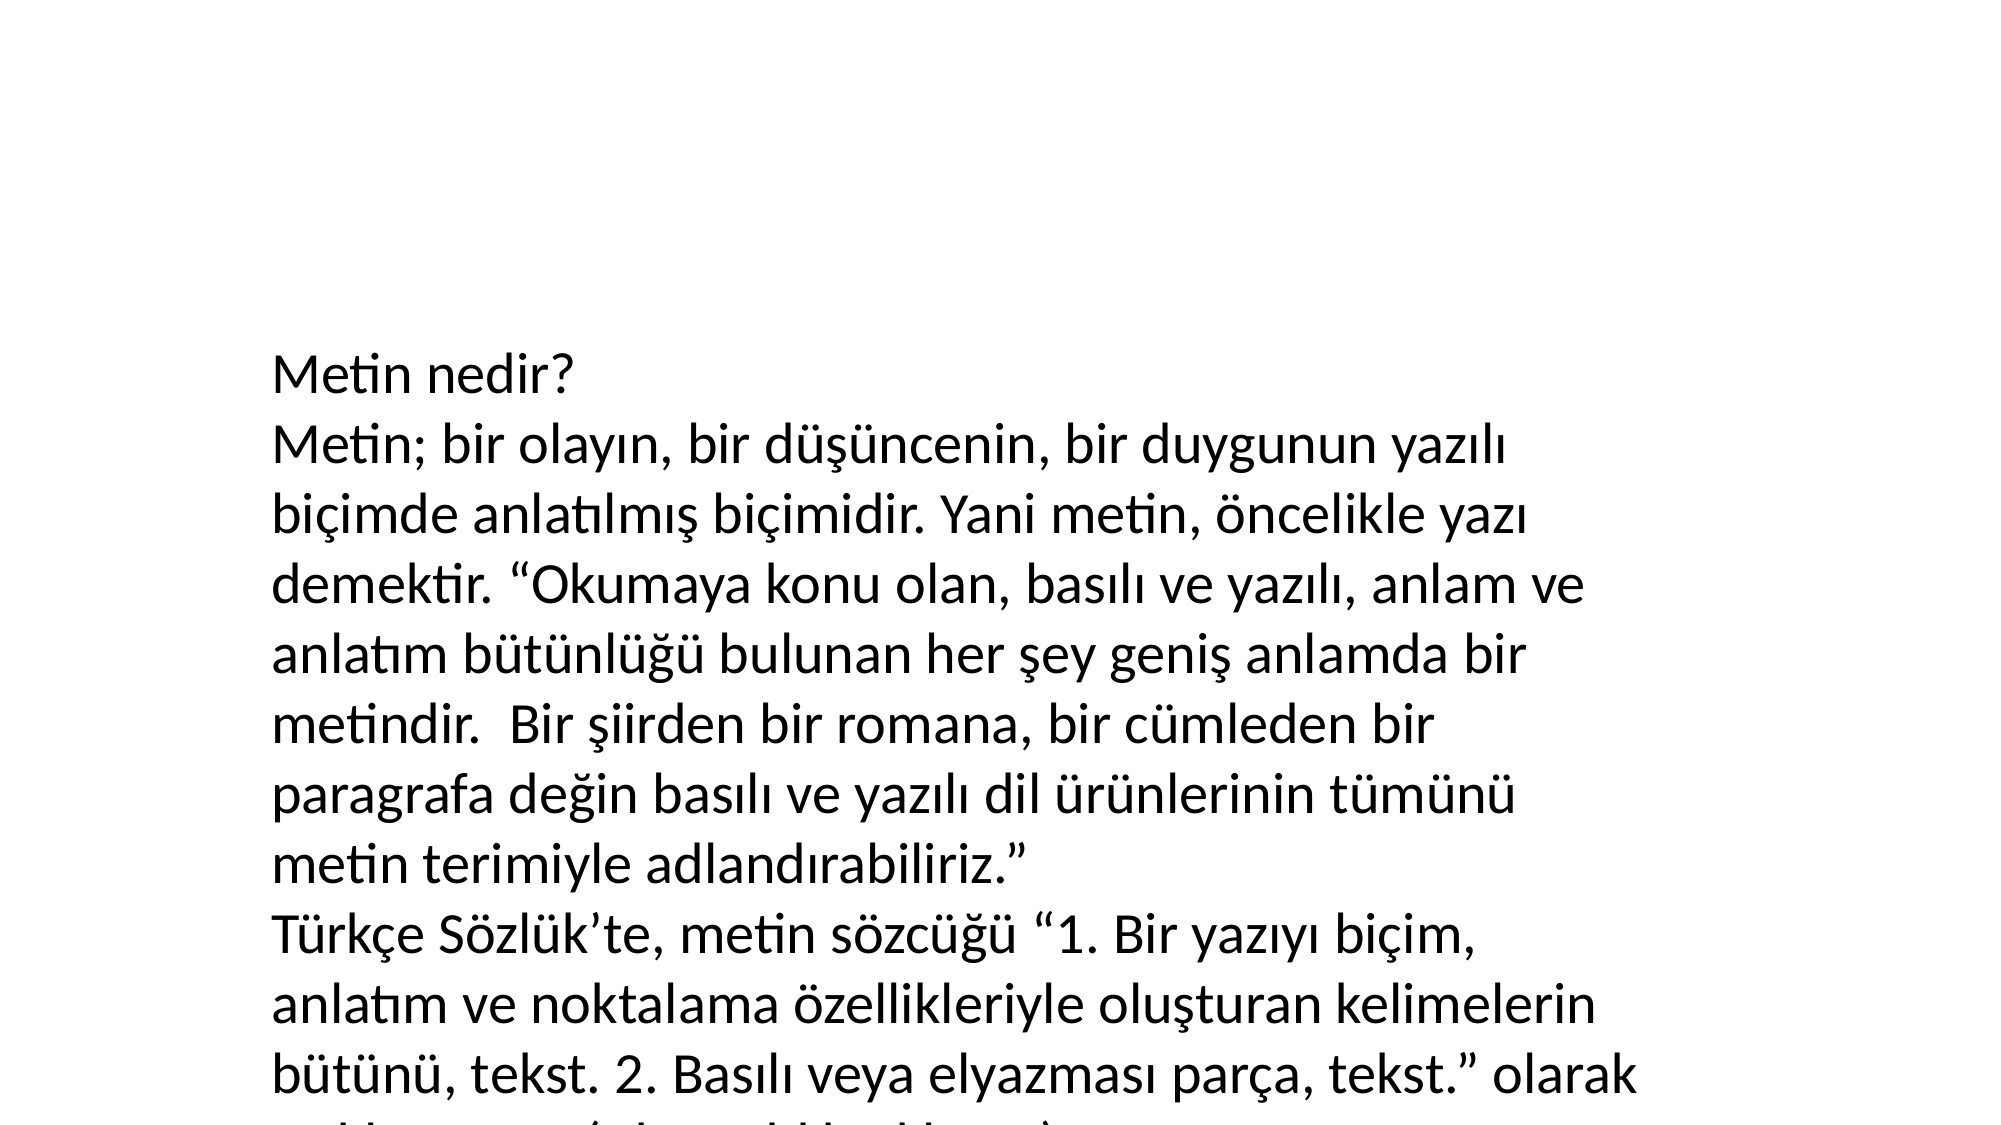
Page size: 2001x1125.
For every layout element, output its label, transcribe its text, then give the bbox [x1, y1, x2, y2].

text_box Metin nedir? Metin; bir olayın, bir düşüncenin, bir duygunun yazılı biçimde anlatılmış biçimidir. Yani metin, öncelikle yazı demektir. “Okumaya konu olan, basılı ve yazılı, anlam ve anlatım bütünlüğü bulunan her şey geniş anlamda bir metindir. Bir şiirden bir romana, bir cümleden bir paragrafa değin basılı ve yazılı dil ürünlerinin tümünü metin terimiyle adlandırabiliriz.” Türkçe Sözlük’te, metin sözcüğü “1. Bir yazıyı biçim, anlatım ve noktalama özellikleriyle oluşturan kelimelerin bütünü, tekst. 2. Basılı veya elyazması parça, tekst.” olarak açıklanmıştır (Akt. Sıddık Akbayır). [256, 327, 1675, 1125]
